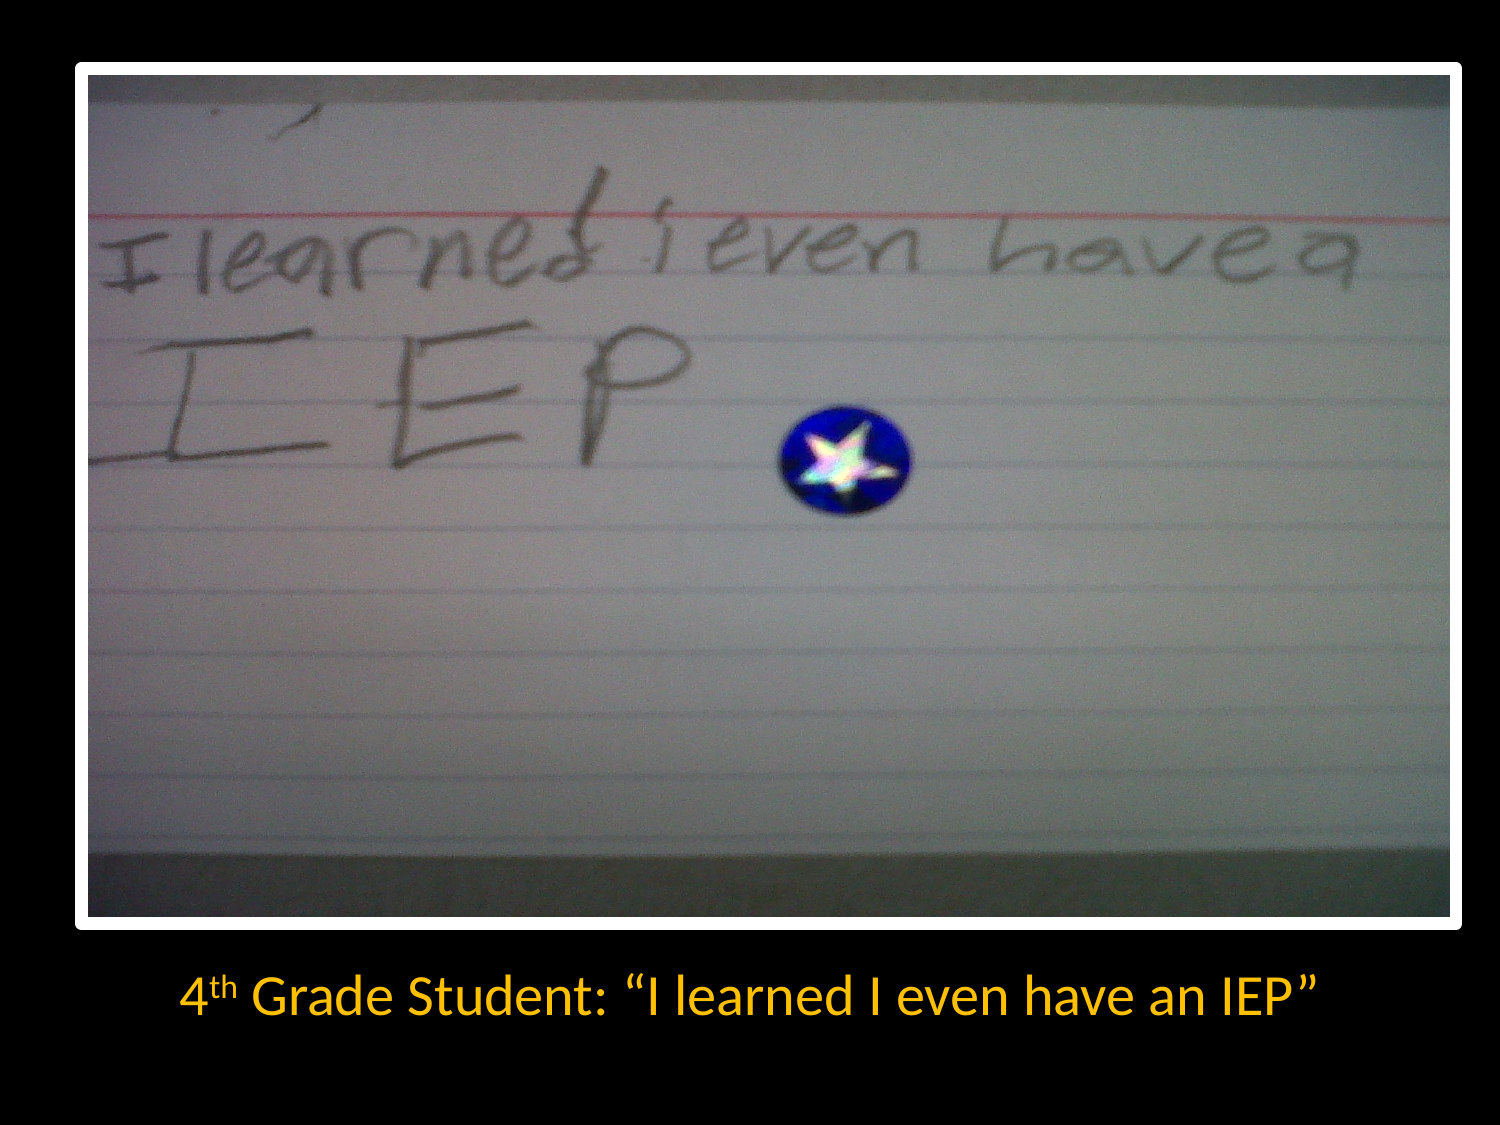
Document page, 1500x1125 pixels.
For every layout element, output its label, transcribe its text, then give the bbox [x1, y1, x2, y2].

text_box 4th Grade Student: “I learned I even have an IEP” [62, 950, 1438, 1035]
text_box [898, 948, 1500, 1027]
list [87, 74, 1451, 918]
